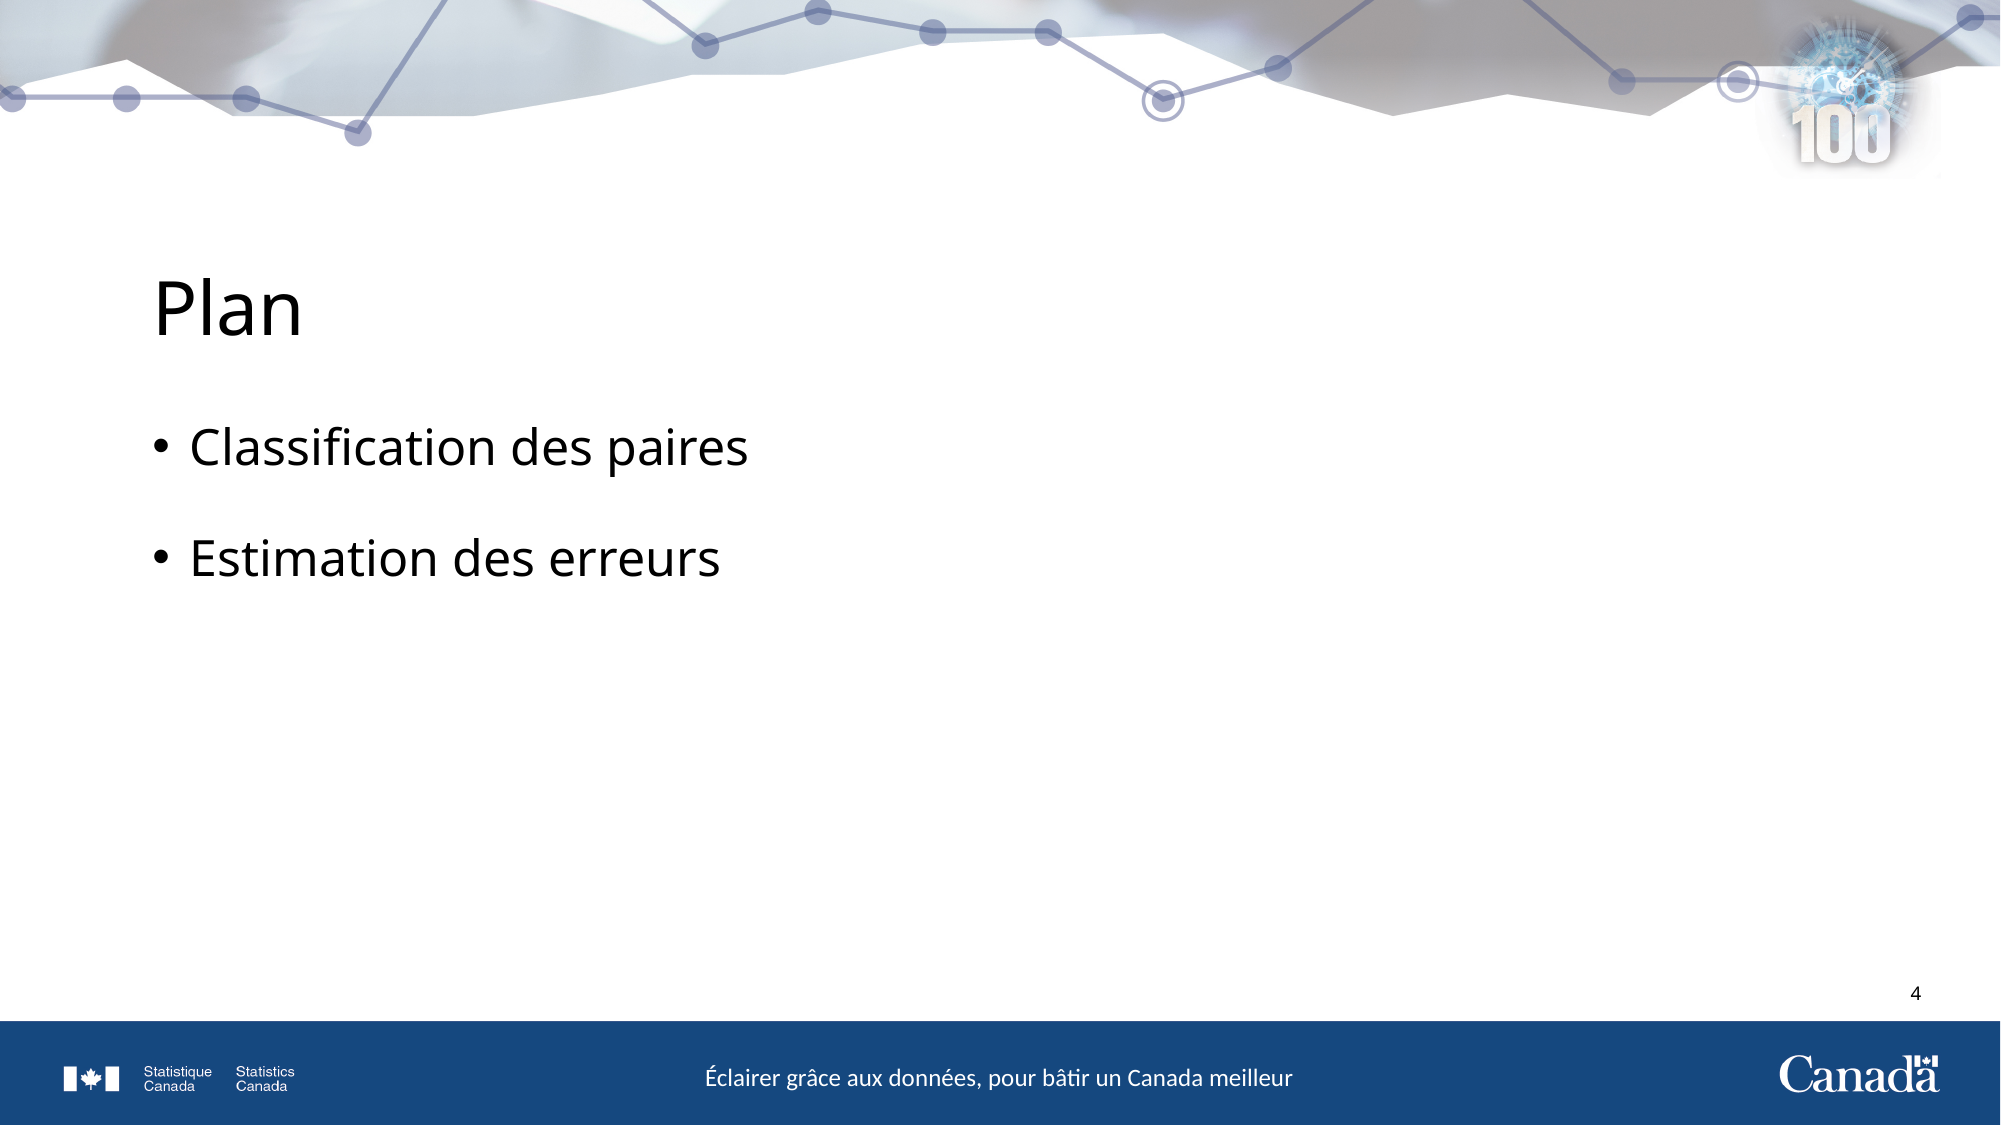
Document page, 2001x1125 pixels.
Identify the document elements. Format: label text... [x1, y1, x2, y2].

list Classification des paires Estimation des erreurs [137, 377, 1863, 978]
slide_number 12 [1265, 110, 1997, 118]
table_cell Exact [1260, 89, 2001, 98]
text_box Tl Tm [1261, 79, 2001, 88]
slide_number 4 [1881, 974, 1937, 1017]
title Plan [137, 212, 1863, 360]
picture [0, 0, 2001, 1125]
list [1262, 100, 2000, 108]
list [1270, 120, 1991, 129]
